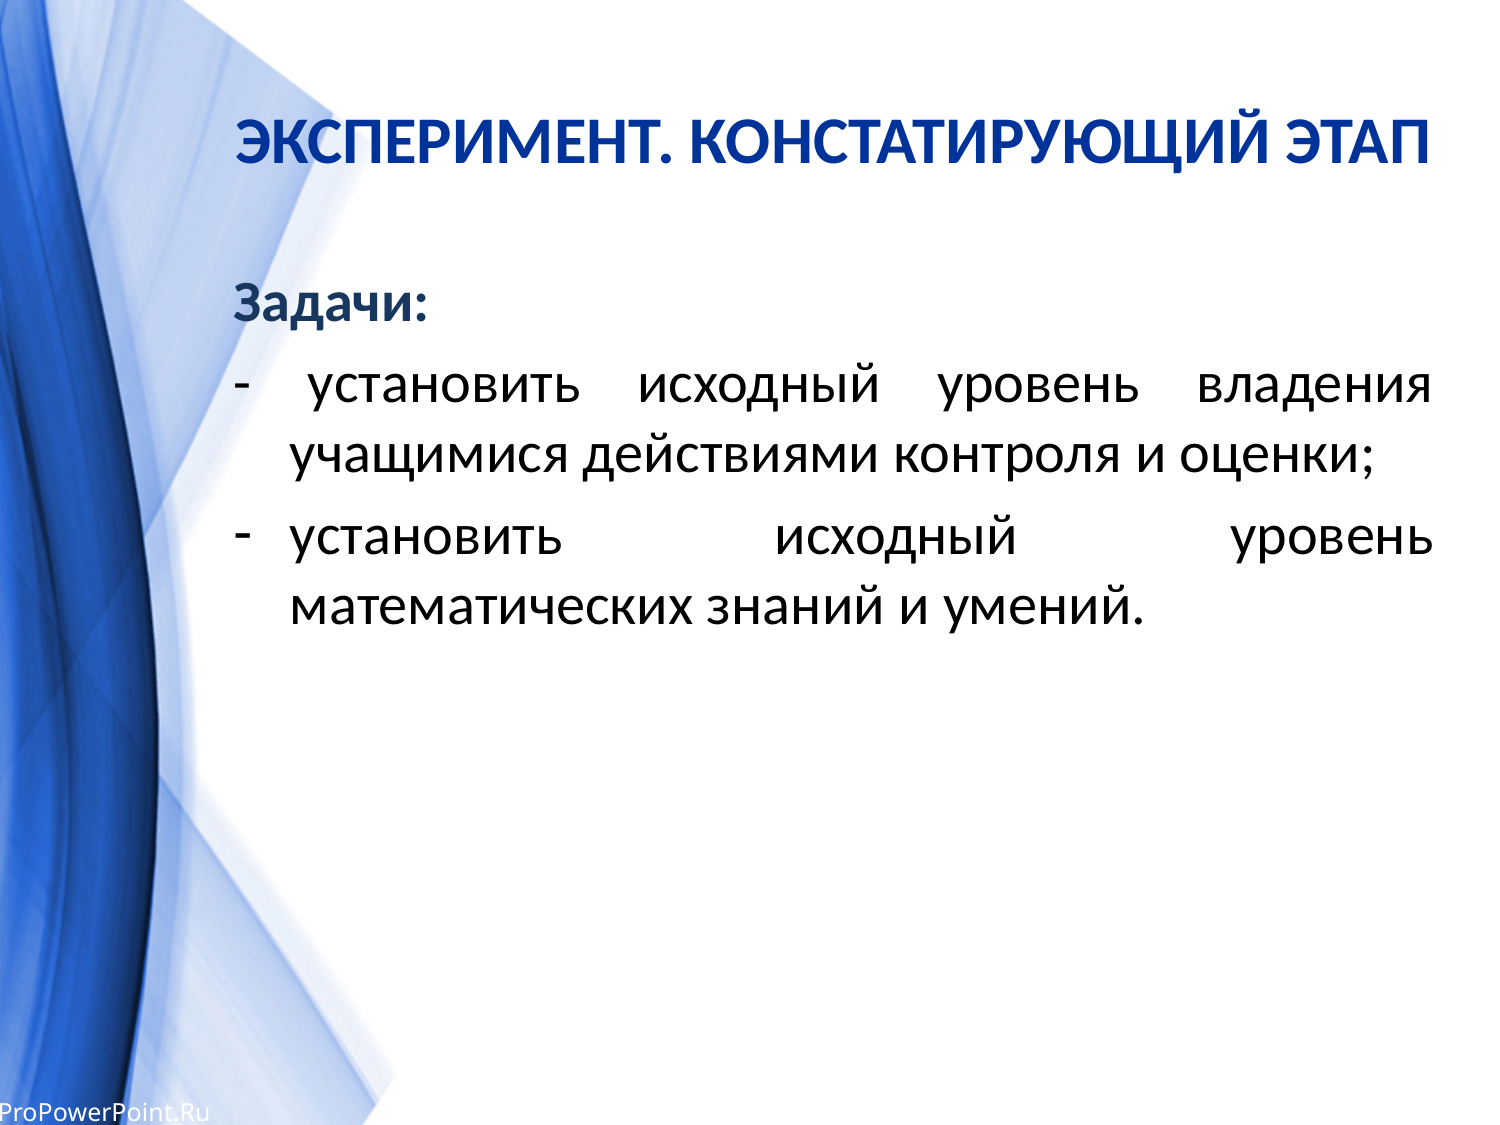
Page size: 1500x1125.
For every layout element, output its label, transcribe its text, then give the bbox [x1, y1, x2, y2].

list Задачи: - установить исходный уровень владения учащимися действиями контроля и оценки; установить исходный уровень математических знаний и умений. [218, 255, 1449, 634]
picture [2, 1105, 10, 1112]
title ЭКСПЕРИМЕНТ. КОНСТАТИРУЮЩИЙ ЭТАП [218, 42, 1447, 231]
picture [0, 0, 1500, 1125]
